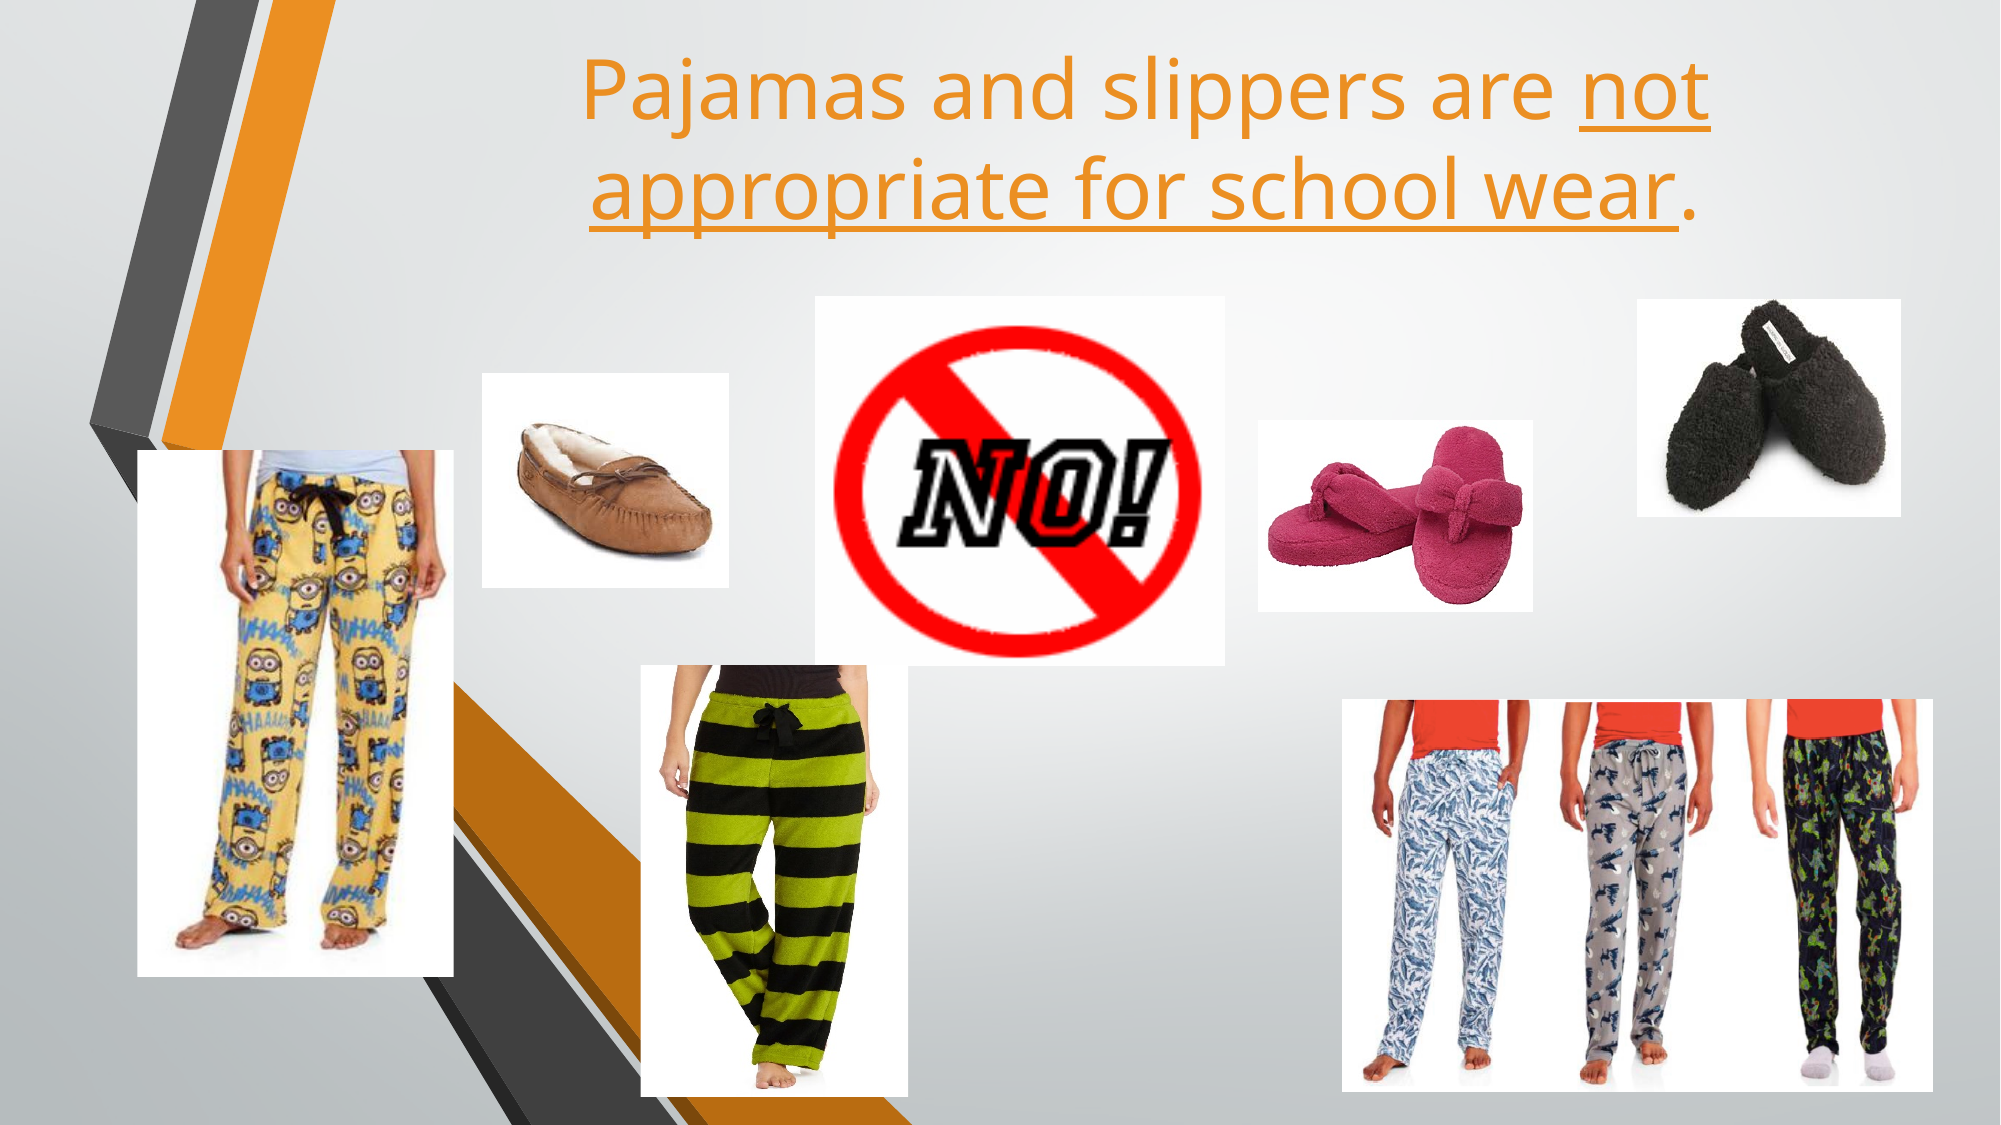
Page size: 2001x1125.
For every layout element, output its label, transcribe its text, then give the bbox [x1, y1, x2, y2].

title Pajamas and slippers are not appropriate for school wear. [370, 2, 1921, 244]
picture [1342, 699, 1933, 1093]
picture [1258, 420, 1533, 613]
picture [137, 449, 454, 978]
picture [481, 373, 729, 589]
picture [640, 295, 1226, 1097]
picture [1637, 299, 1901, 517]
